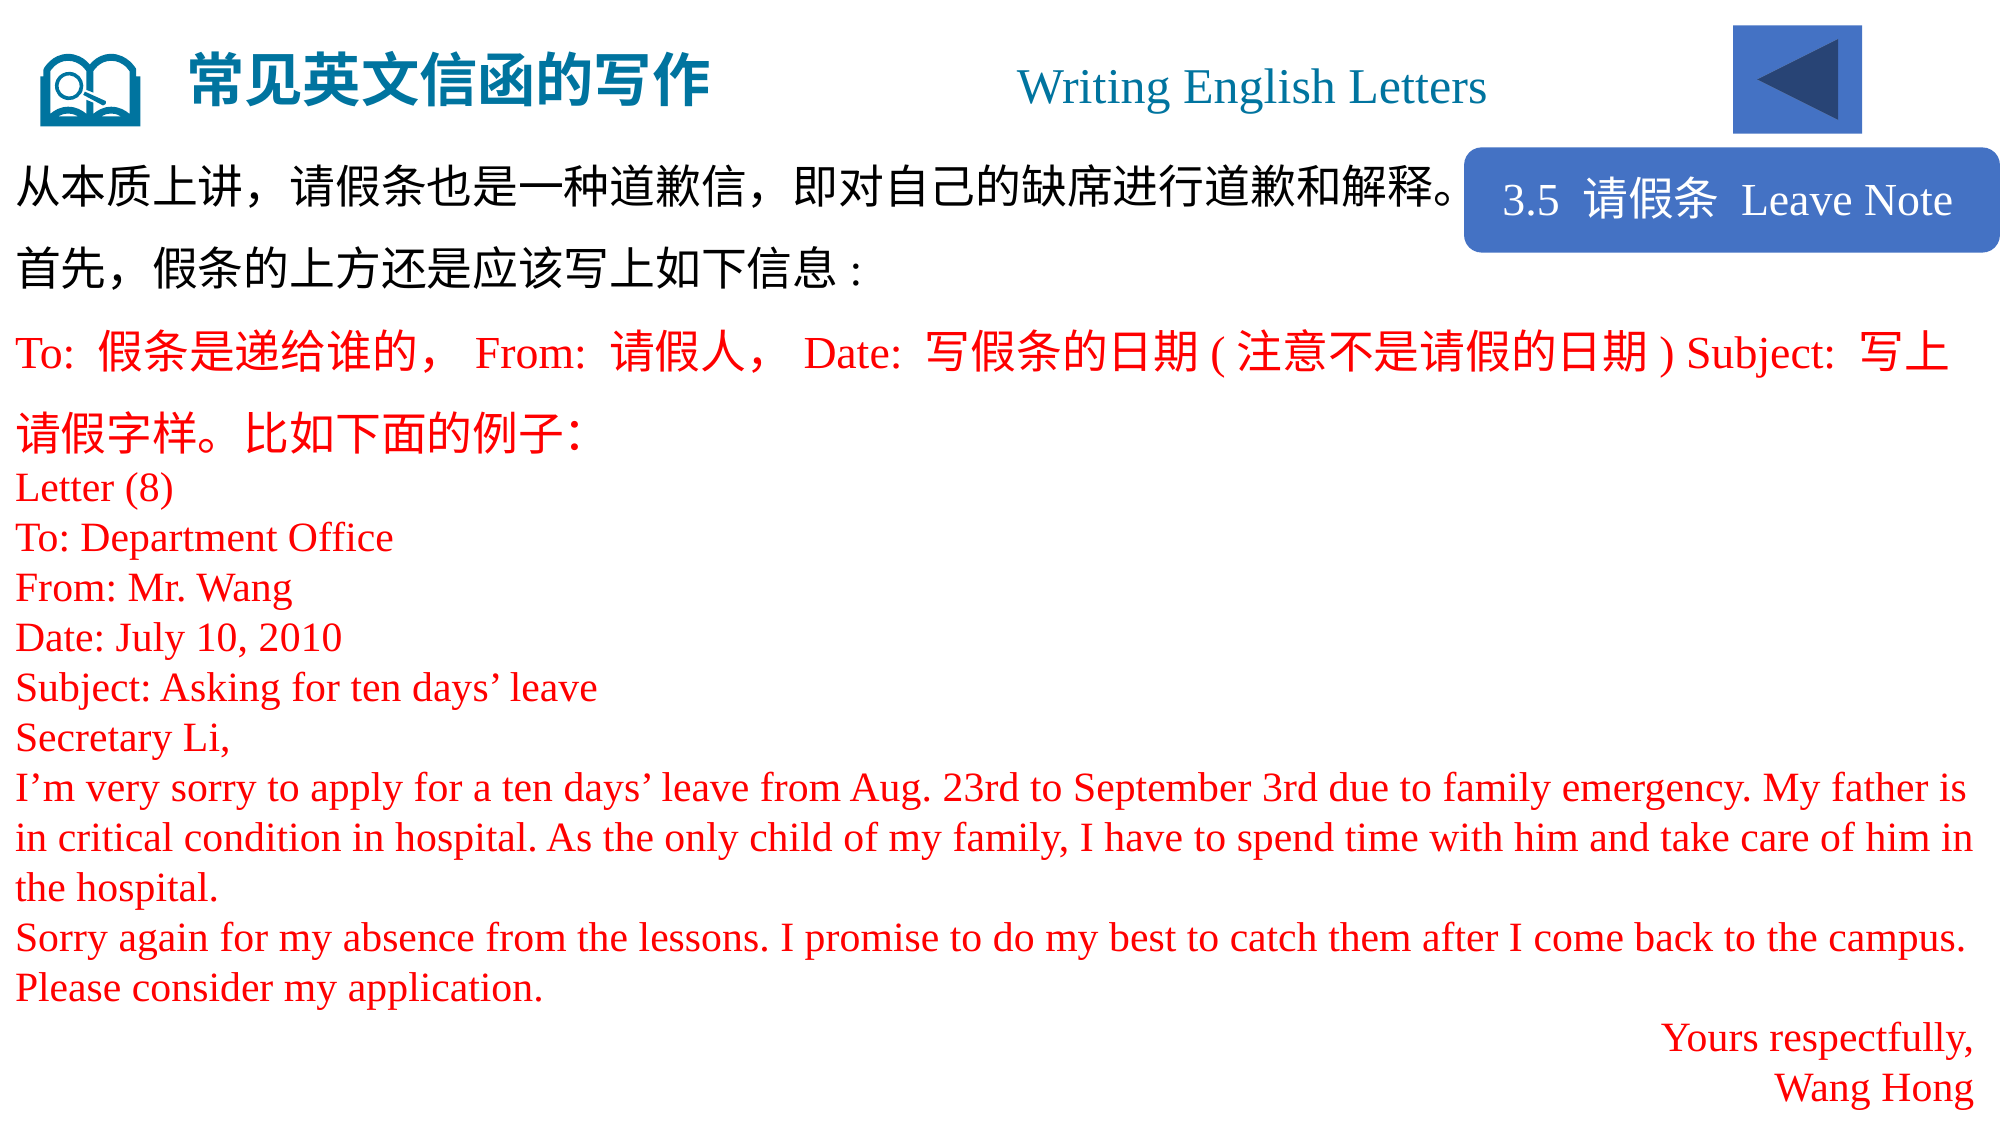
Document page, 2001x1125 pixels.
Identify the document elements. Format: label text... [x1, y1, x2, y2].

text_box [1464, 145, 2000, 253]
text_box 从本质上讲，请假条也是一种道歉信，即对自己的缺席进行道歉和解释。 首先，假条的上方还是应该写上如下信息: To: 假条是递给谁的，From: 请假人，Date: 写假条的日期(注意不是请假的日期) Subject: 写上请假字样。比如下面的例子： Letter (8) To: Department Office From: Mr. Wang Date: July 10, 2010 Subject: Asking for ten days’ leave Secretary Li, I’m very sorry to apply for a ten days’ leave from Aug. 23rd to September 3rd due to family emergency. My father is in critical condition in hospital. As the only child of my family, I have to spend time with him and take care of him in the hospital. Sorry again for my absence from the lessons. I promise to do my best to catch them after I come back to the campus. Please consider my application. Yours respectfully, Wang Hong [0, 252, 2000, 1125]
text_box [1732, 24, 1863, 135]
text_box Writing English Letters [695, 46, 1732, 121]
text_box 常见英文信函的写作 [0, 35, 897, 121]
